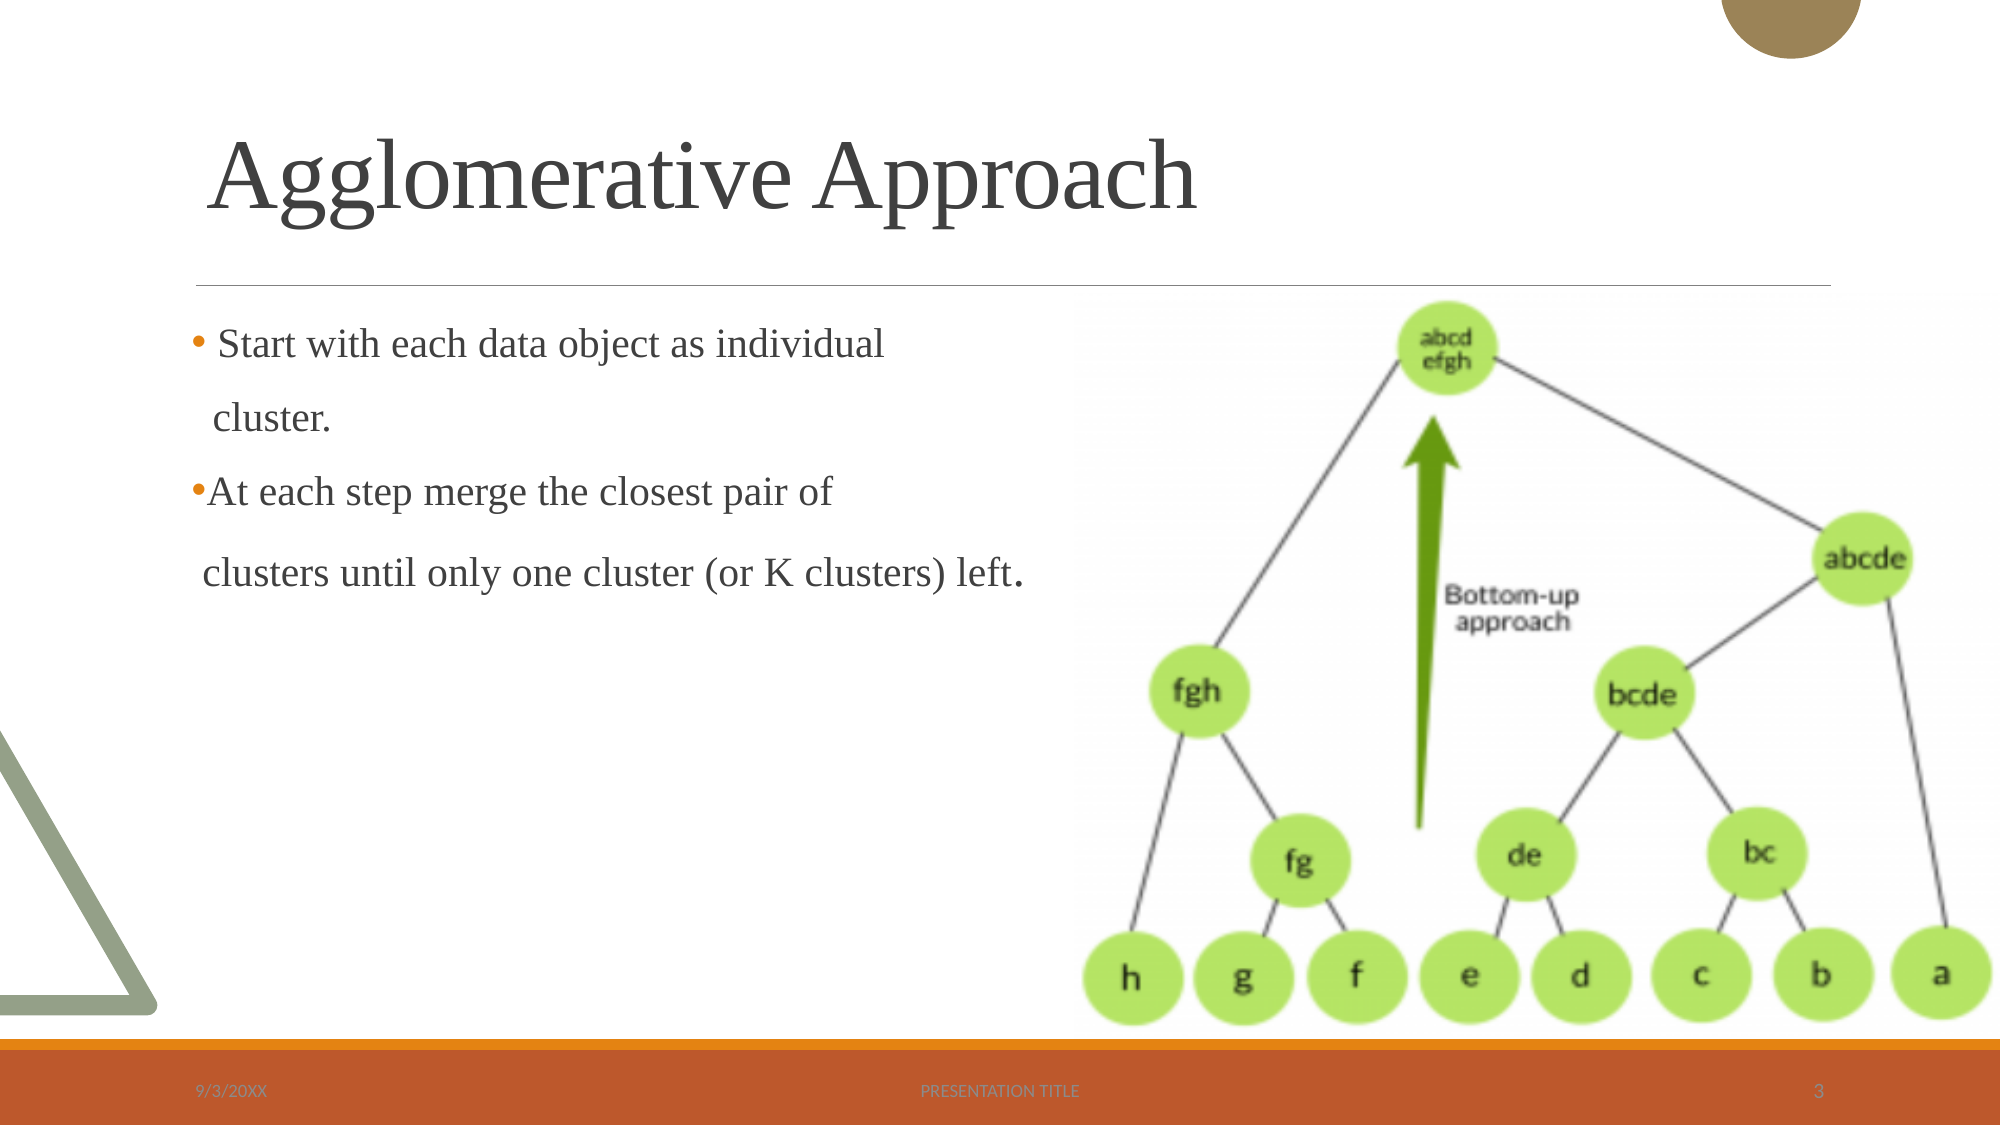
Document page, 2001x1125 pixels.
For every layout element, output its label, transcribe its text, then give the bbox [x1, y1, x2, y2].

picture [1074, 292, 2000, 1039]
slide_number 3 [1624, 1059, 1840, 1120]
title Agglomerative Approach [191, 37, 1830, 237]
list Start with each data object as individual cluster. At each step merge the closest pair of clusters until only one cluster (or K clusters) left. [191, 313, 1071, 947]
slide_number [180, 1059, 586, 1120]
footer Presentation Title [604, 1059, 1396, 1120]
